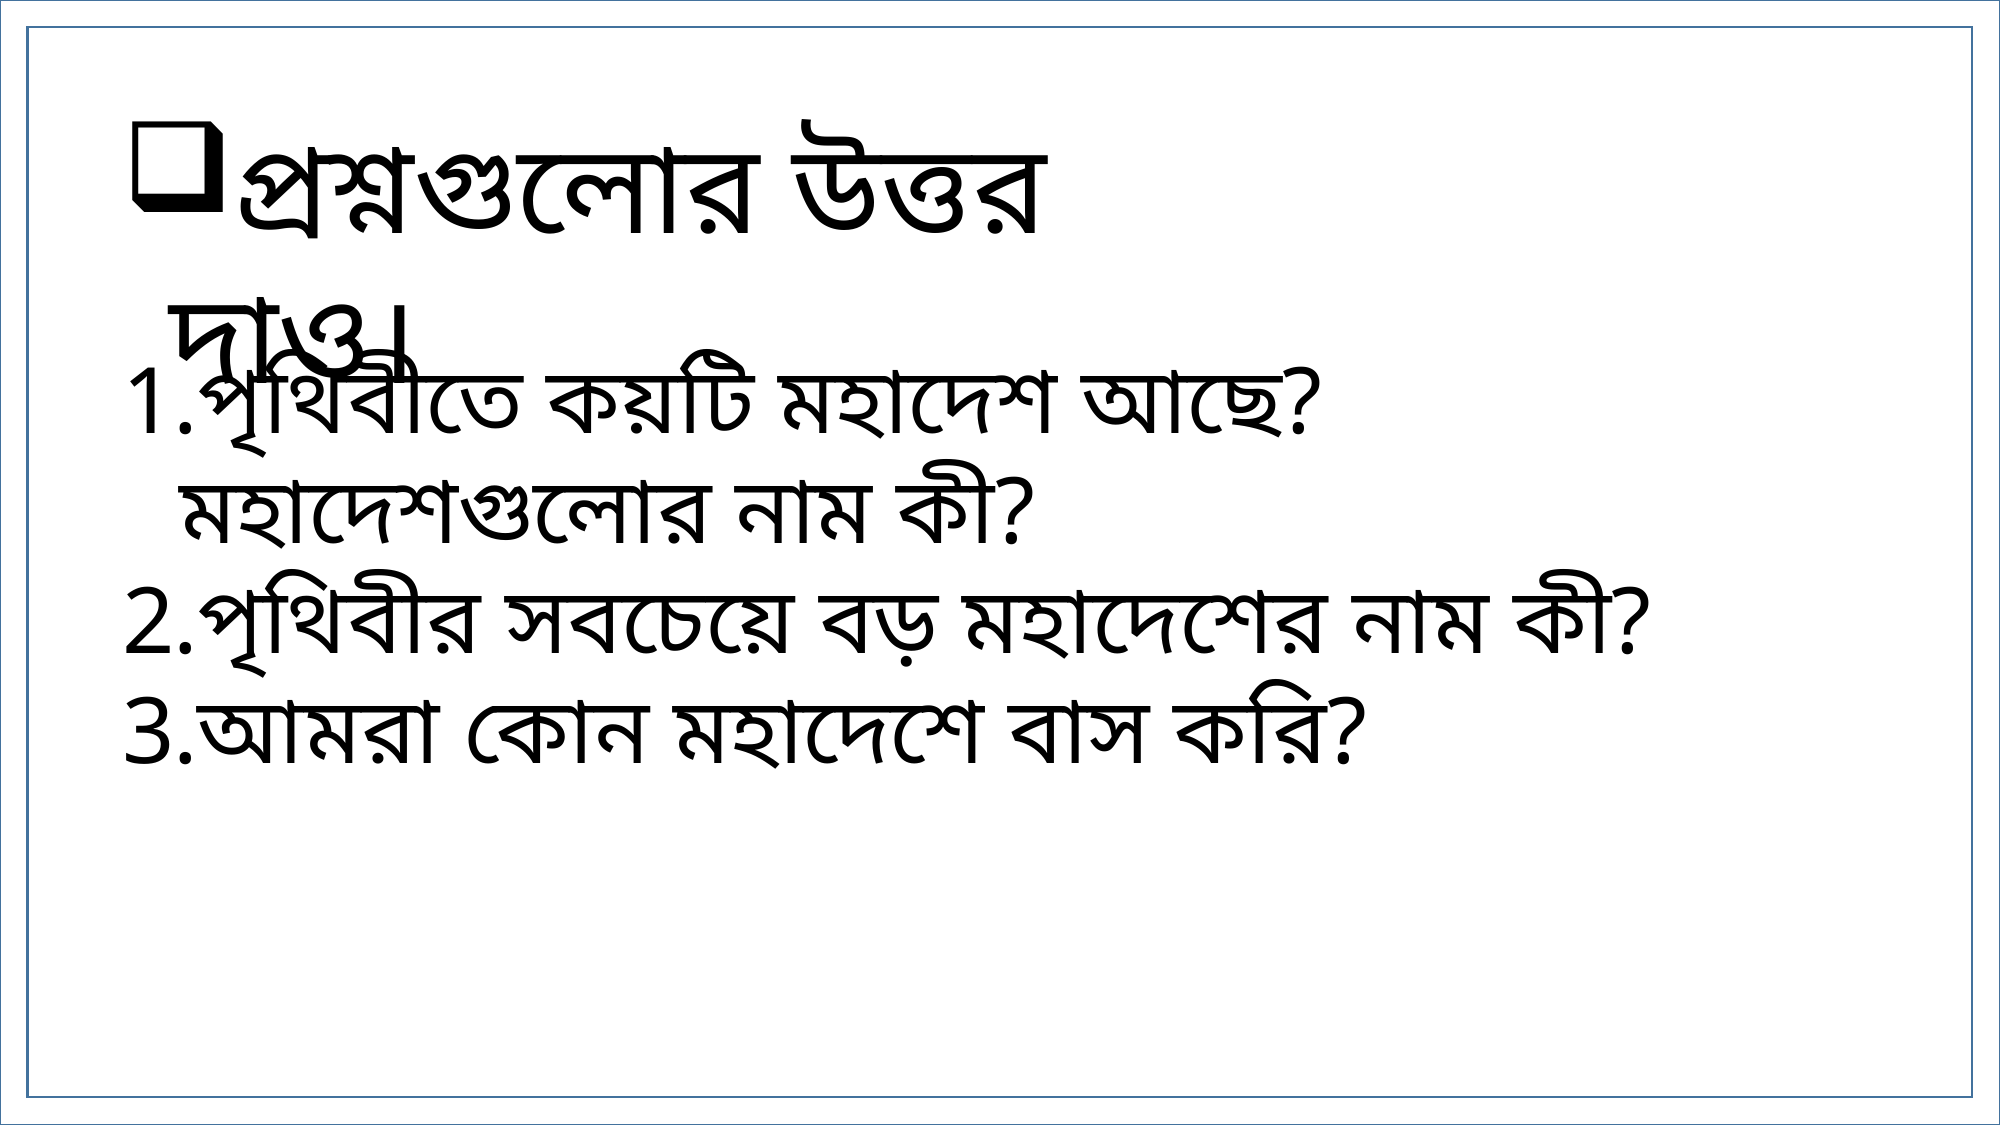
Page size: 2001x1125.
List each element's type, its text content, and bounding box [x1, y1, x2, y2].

text_box [0, 0, 2000, 1125]
text_box প্রশ্নগুলোর উত্তর দাও। [108, 100, 1070, 334]
text_box পৃথিবীতে কয়টি মহাদেশ আছে? মহাদেশগুলোর নাম কী? পৃথিবীর সবচেয়ে বড় মহাদেশের নাম কী? আমরা কোন মহাদেশে বাস করি? [108, 334, 1793, 789]
